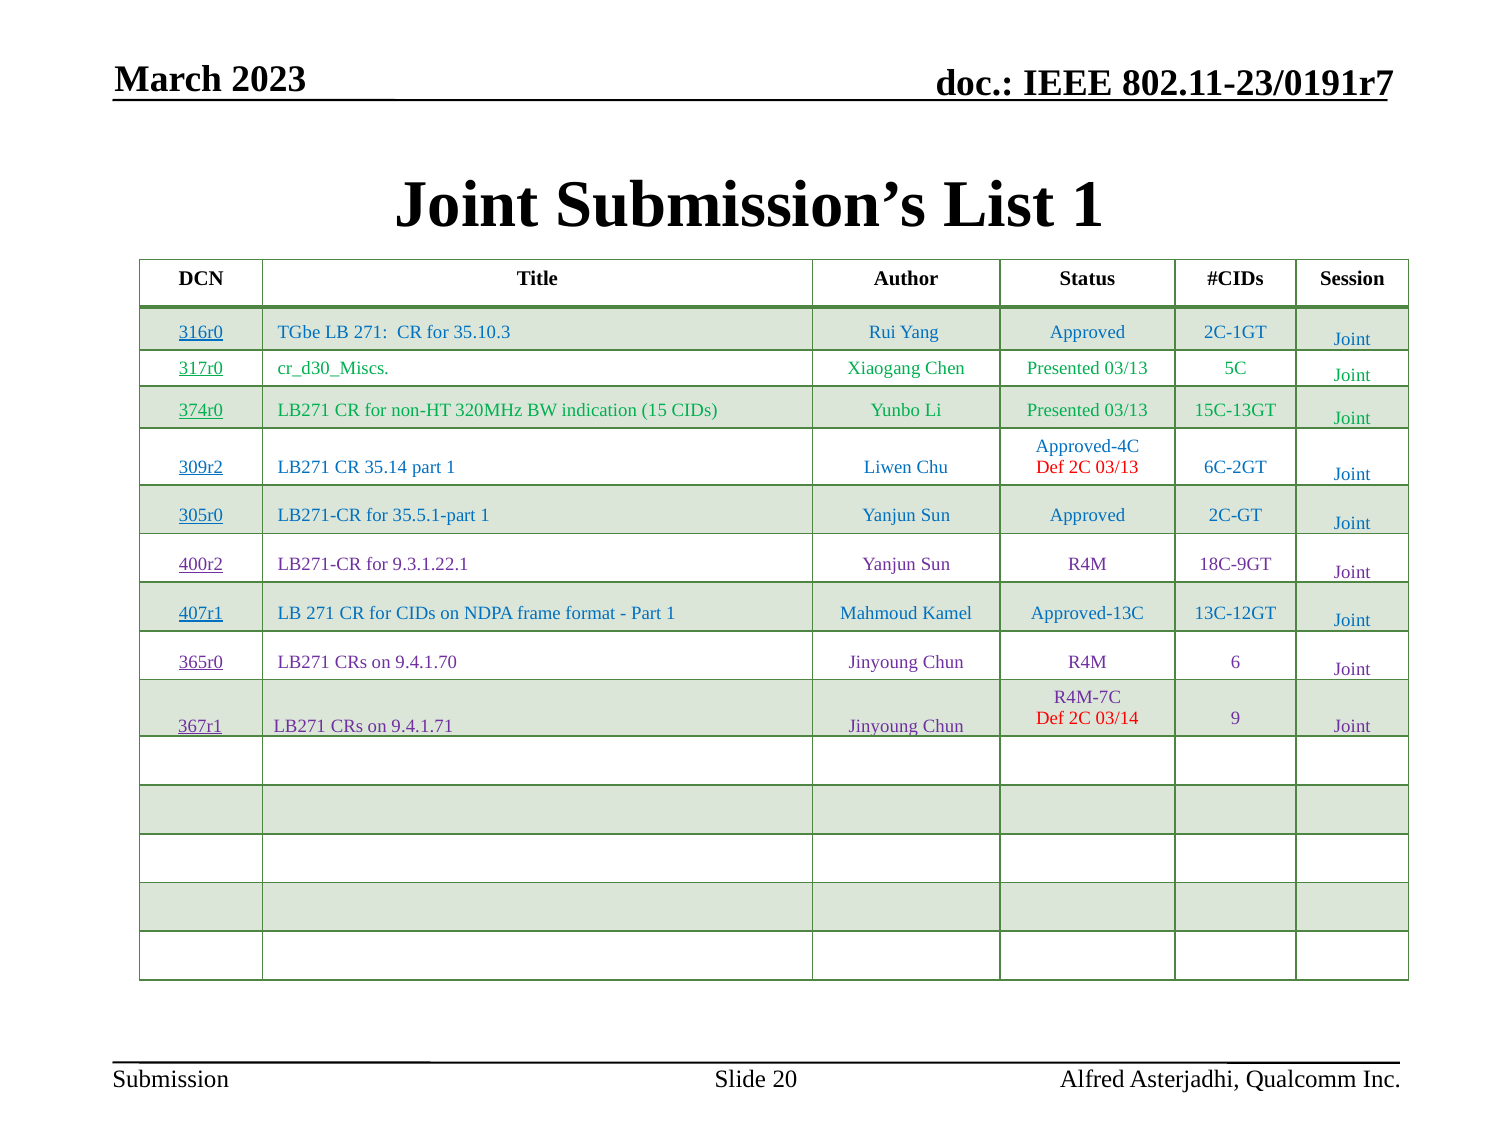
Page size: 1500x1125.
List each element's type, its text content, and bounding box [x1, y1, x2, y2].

table_cell [1176, 786, 1295, 833]
table_cell Jinyoung Chun [813, 680, 999, 735]
table_cell [1001, 786, 1174, 833]
table_cell 6C-2GT [1176, 429, 1295, 484]
table_cell Yunbo Li [813, 387, 999, 427]
table_cell 317r0 [140, 351, 262, 385]
table_header Title [263, 260, 812, 305]
table_cell 13C-12GT [1176, 583, 1295, 630]
table_cell [1001, 835, 1174, 882]
table_cell LB 271 CR for CIDs on NDPA frame format - Part 1 [263, 583, 812, 630]
table_cell R4M [1001, 632, 1174, 679]
table_cell Approved [1001, 309, 1174, 349]
table_cell [1297, 737, 1408, 784]
table_cell Xiaogang Chen [813, 351, 999, 385]
table_cell Joint [1297, 534, 1408, 581]
table_cell Approved [1001, 486, 1174, 533]
table_cell 316r0 [140, 309, 262, 349]
table_cell Joint [1297, 486, 1408, 533]
table_cell Joint [1297, 309, 1408, 349]
table_cell Liwen Chu [813, 429, 999, 484]
title Joint Submission’s List 1 [112, 112, 1388, 288]
table_cell [1297, 932, 1408, 979]
table_header Status [1001, 260, 1174, 305]
table_cell 365r0 [140, 632, 262, 679]
table_cell 367r1 [140, 680, 262, 735]
table_cell LB271 CRs on 9.4.1.71 [263, 680, 812, 735]
table_cell Yanjun Sun [813, 534, 999, 581]
table_cell [263, 737, 812, 784]
table_cell [1001, 932, 1174, 979]
table_cell Joint [1297, 351, 1408, 385]
table_cell [140, 932, 262, 979]
table_cell [140, 835, 262, 882]
table_cell 9 [1176, 680, 1295, 735]
table_header #CIDs [1176, 260, 1295, 305]
table_cell [263, 883, 812, 930]
table_cell [263, 932, 812, 979]
table_cell [813, 786, 999, 833]
table_cell [1176, 835, 1295, 882]
footer Alfred Asterjadhi, Qualcomm Inc. [878, 1061, 1402, 1093]
table_cell Approved-4C Def 2C 03/13 [1001, 429, 1174, 484]
table_cell 5C [1176, 351, 1295, 385]
table_cell Joint [1297, 583, 1408, 630]
table_header Author [813, 260, 999, 305]
table_cell Joint [1297, 387, 1408, 427]
table_cell [1001, 883, 1174, 930]
table_cell LB271-CR for 9.3.1.22.1 [263, 534, 812, 581]
table_cell Joint [1297, 429, 1408, 484]
table_cell [263, 786, 812, 833]
table_cell [1176, 883, 1295, 930]
table_cell Presented 03/13 [1001, 387, 1174, 427]
table_cell LB271 CR 35.14 part 1 [263, 429, 812, 484]
table_cell [1176, 737, 1295, 784]
table_cell R4M-7C Def 2C 03/14 [1001, 680, 1174, 735]
table_cell [1297, 786, 1408, 833]
slide_number Slide 20 [712, 1061, 800, 1123]
table_cell 2C-GT [1176, 486, 1295, 533]
table_cell 309r2 [140, 429, 262, 484]
table_cell [140, 786, 262, 833]
table_cell 305r0 [140, 486, 262, 533]
table_cell LB271 CR for non-HT 320MHz BW indication (15 CIDs) [263, 387, 812, 427]
table_cell Jinyoung Chun [813, 632, 999, 679]
table_cell Approved-13C [1001, 583, 1174, 630]
table_header DCN [140, 260, 262, 305]
table_cell [813, 883, 999, 930]
table_cell Rui Yang [813, 309, 999, 349]
table_cell cr_d30_Miscs. [263, 351, 812, 385]
table_cell [140, 737, 262, 784]
table_cell [263, 835, 812, 882]
table_cell Joint [1297, 632, 1408, 679]
table_cell LB271-CR for 35.5.1-part 1 [263, 486, 812, 533]
table_cell [1297, 883, 1408, 930]
table_cell Joint [1297, 680, 1408, 735]
table_cell Mahmoud Kamel [813, 583, 999, 630]
table_cell 400r2 [140, 534, 262, 581]
table_header Session [1297, 260, 1408, 305]
table_cell [1176, 932, 1295, 979]
table_cell Yanjun Sun [813, 486, 999, 533]
table_cell 18C-9GT [1176, 534, 1295, 581]
table_cell TGbe LB 271: CR for 35.10.3 [263, 309, 812, 349]
table_cell 374r0 [140, 387, 262, 427]
table_cell [1297, 835, 1408, 882]
table_cell [813, 932, 999, 979]
table_cell [813, 835, 999, 882]
table_cell Presented 03/13 [1001, 351, 1174, 385]
table_cell [140, 883, 262, 930]
table_cell 6 [1176, 632, 1295, 679]
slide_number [114, 54, 423, 100]
table_cell [1001, 737, 1174, 784]
table_cell 2C-1GT [1176, 309, 1295, 349]
table_cell 407r1 [140, 583, 262, 630]
table_cell 15C-13GT [1176, 387, 1295, 427]
table_cell [813, 737, 999, 784]
table_cell LB271 CRs on 9.4.1.70 [263, 632, 812, 679]
table_cell R4M [1001, 534, 1174, 581]
